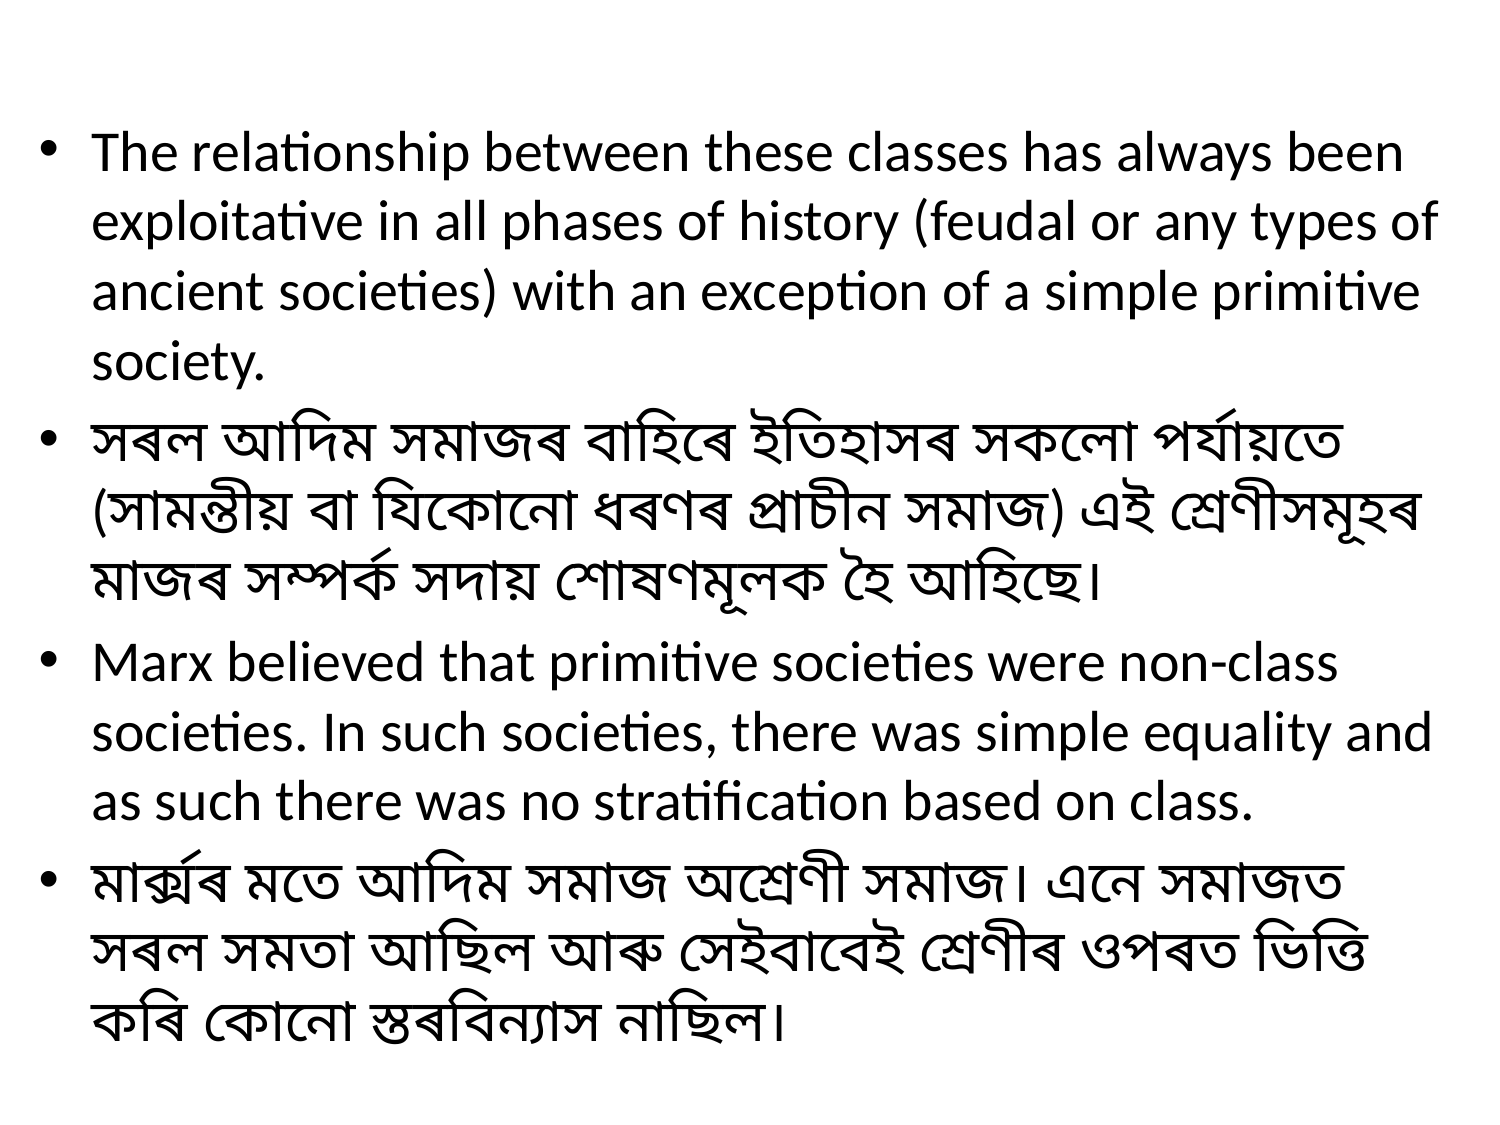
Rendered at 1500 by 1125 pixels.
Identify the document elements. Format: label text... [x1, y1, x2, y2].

list The relationship between these classes has always been exploitative in all phases of history (feudal or any types of ancient societies) with an exception of a simple primitive society. সৰল আদিম সমাজৰ বাহিৰে ইতিহাসৰ সকলো পৰ্যায়তে (সামন্তীয় বা যিকোনো ধৰণৰ প্ৰাচীন সমাজ) এই শ্ৰেণীসমূহৰ মাজৰ সম্পৰ্ক সদায় শোষণমূলক হৈ আহিছে। Marx believed that primitive societies were non-class societies. In such societies, there was simple equality and as such there was no stratifi­cation based on class. মাৰ্ক্সৰ মতে আদিম সমাজ অশ্ৰেণী সমাজ। এনে সমাজত সৰল সমতা আছিল আৰু সেইবাবেই শ্ৰেণীৰ ওপৰত ভিত্তি কৰি কোনো স্তৰবিন্যাস নাছিল। [23, 105, 1465, 1079]
